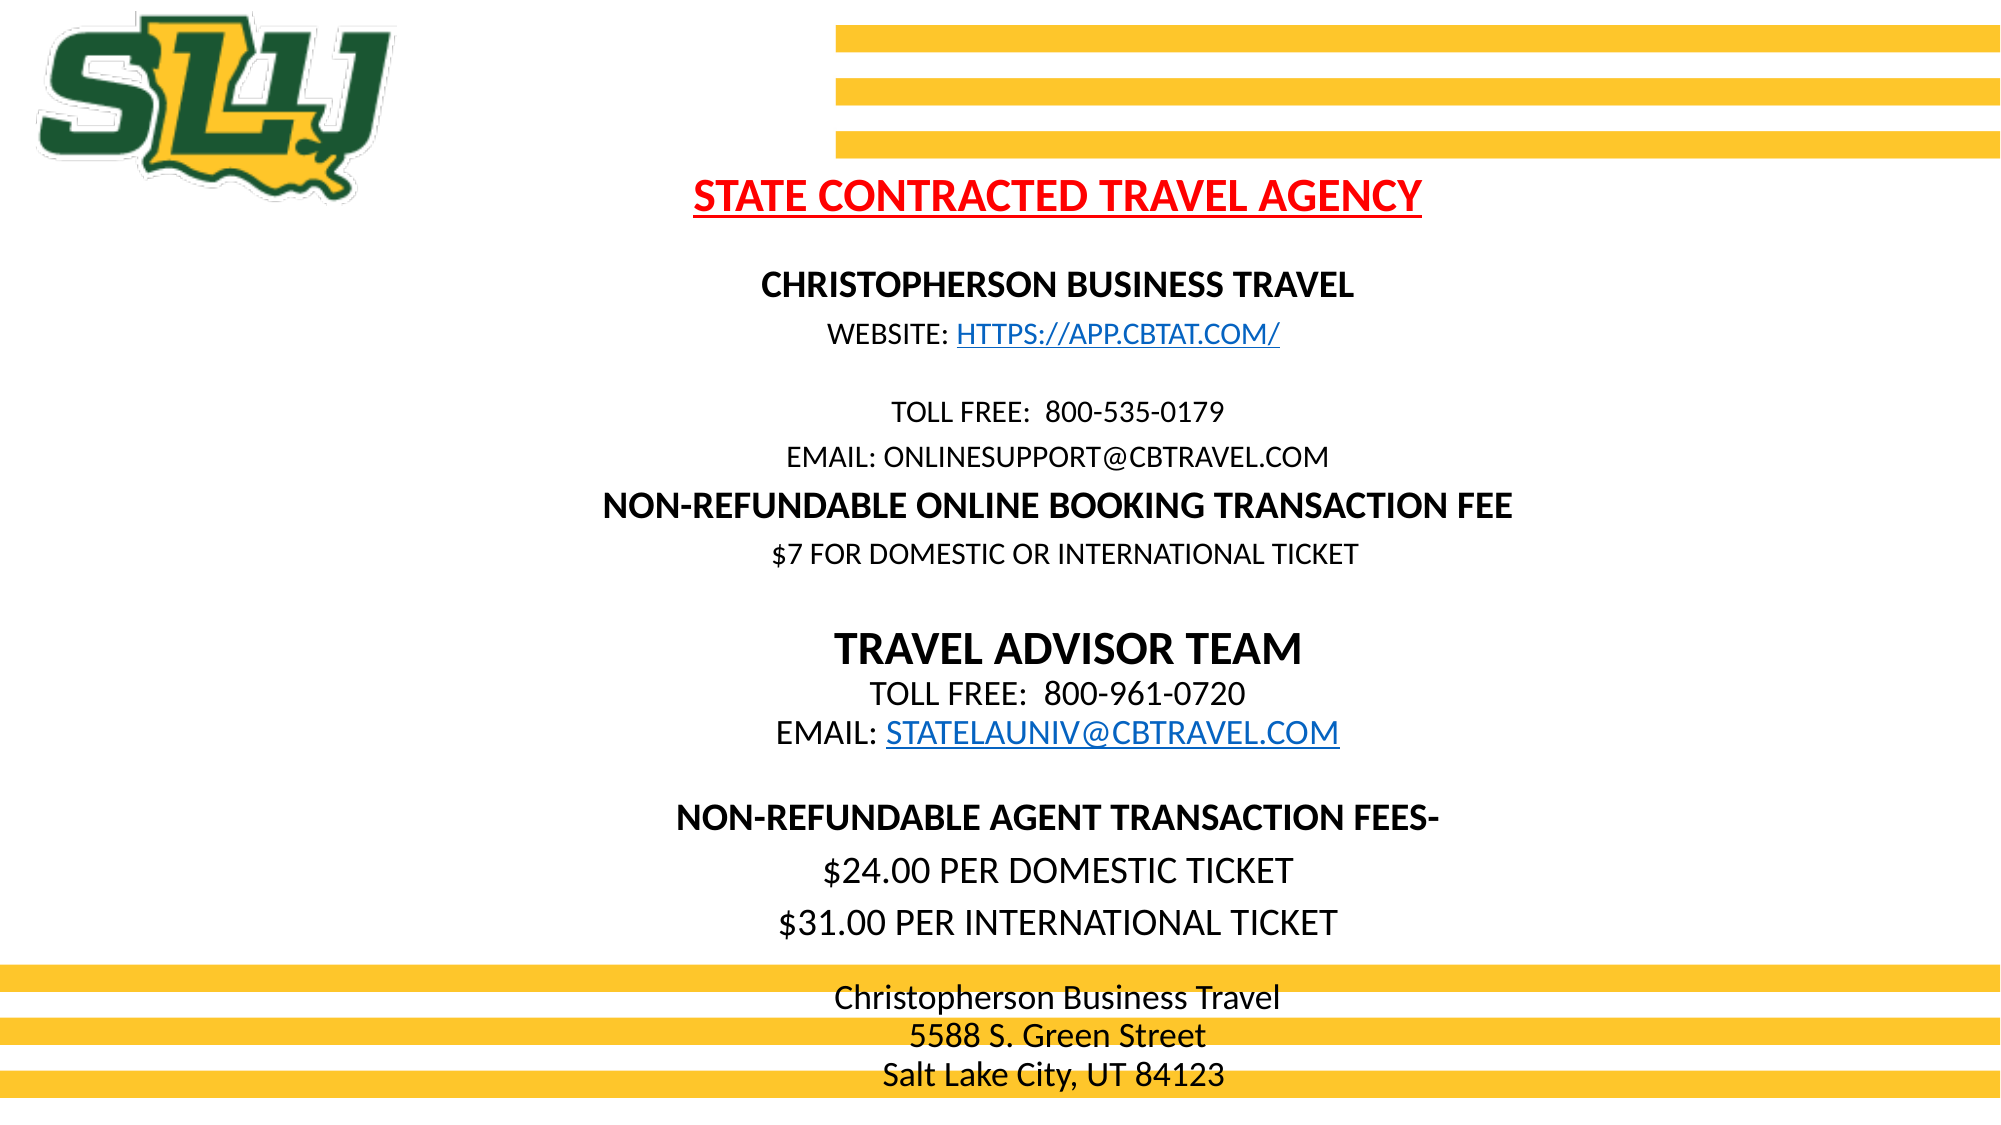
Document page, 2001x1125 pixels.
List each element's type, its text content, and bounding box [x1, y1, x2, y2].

picture [0, 0, 2001, 1125]
list STATE CONTRACTED TRAVEL AGENCY CHRISTOPHERSON BUSINESS TRAVEL WEBSITE: HTTPS://APP.CBTAT.COM/ TOLL FREE: 800-535-0179 EMAIL: ONLINESUPPORT@CBTRAVEL.COM NON-REFUNDABLE ONLINE BOOKING TRANSACTION FEE $7 FOR DOMESTIC OR INTERNATIONAL TICKET TRAVEL ADVISOR TEAM TOLL FREE: 800-961-0720 EMAIL: STATELAUNIV@CBTRAVEL.COM NON-REFUNDABLE AGENT TRANSACTION FEES- $24.00 PER DOMESTIC TICKET $31.00 PER INTERNATIONAL TICKET Christopherson Business Travel 5588 S. Green Street Salt Lake City, UT 84123 [346, 163, 1770, 1114]
